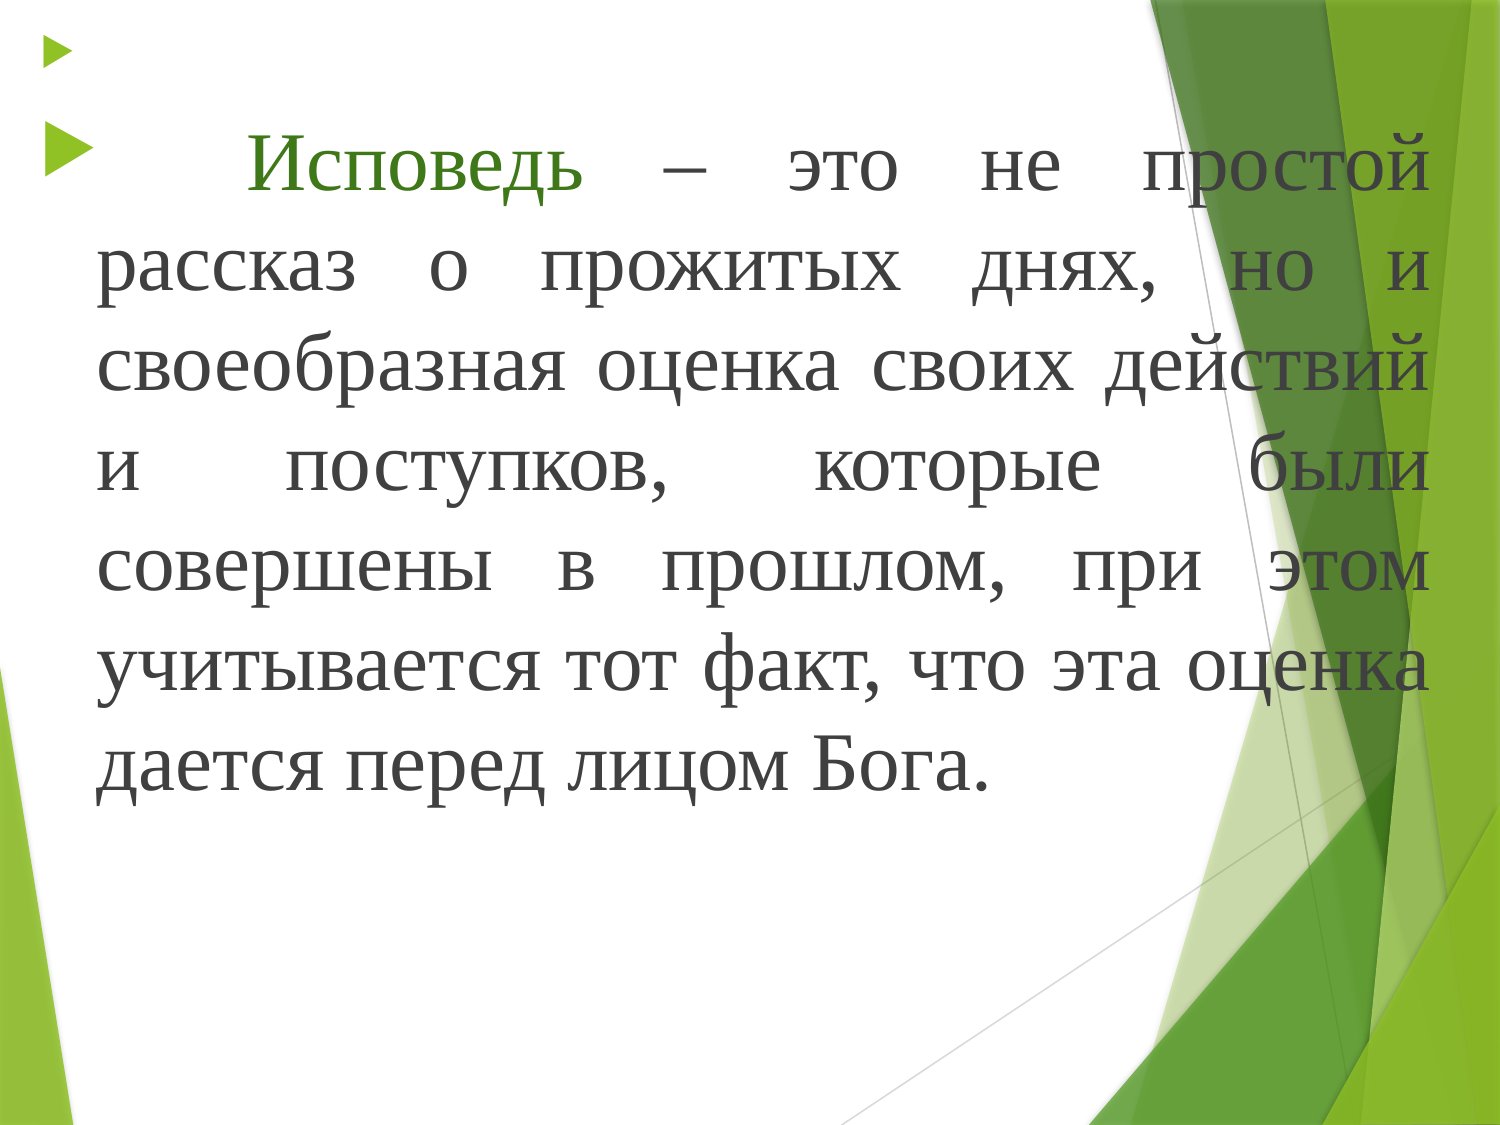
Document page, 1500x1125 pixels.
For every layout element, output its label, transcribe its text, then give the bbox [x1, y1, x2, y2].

list Исповедь – это не простой рассказ о прожитых днях, но и своеобразная оценка своих действий и поступков, которые были совершены в прошлом, при этом учитывается тот факт, что эта оценка дается перед лицом Бога. [24, 19, 1447, 1059]
